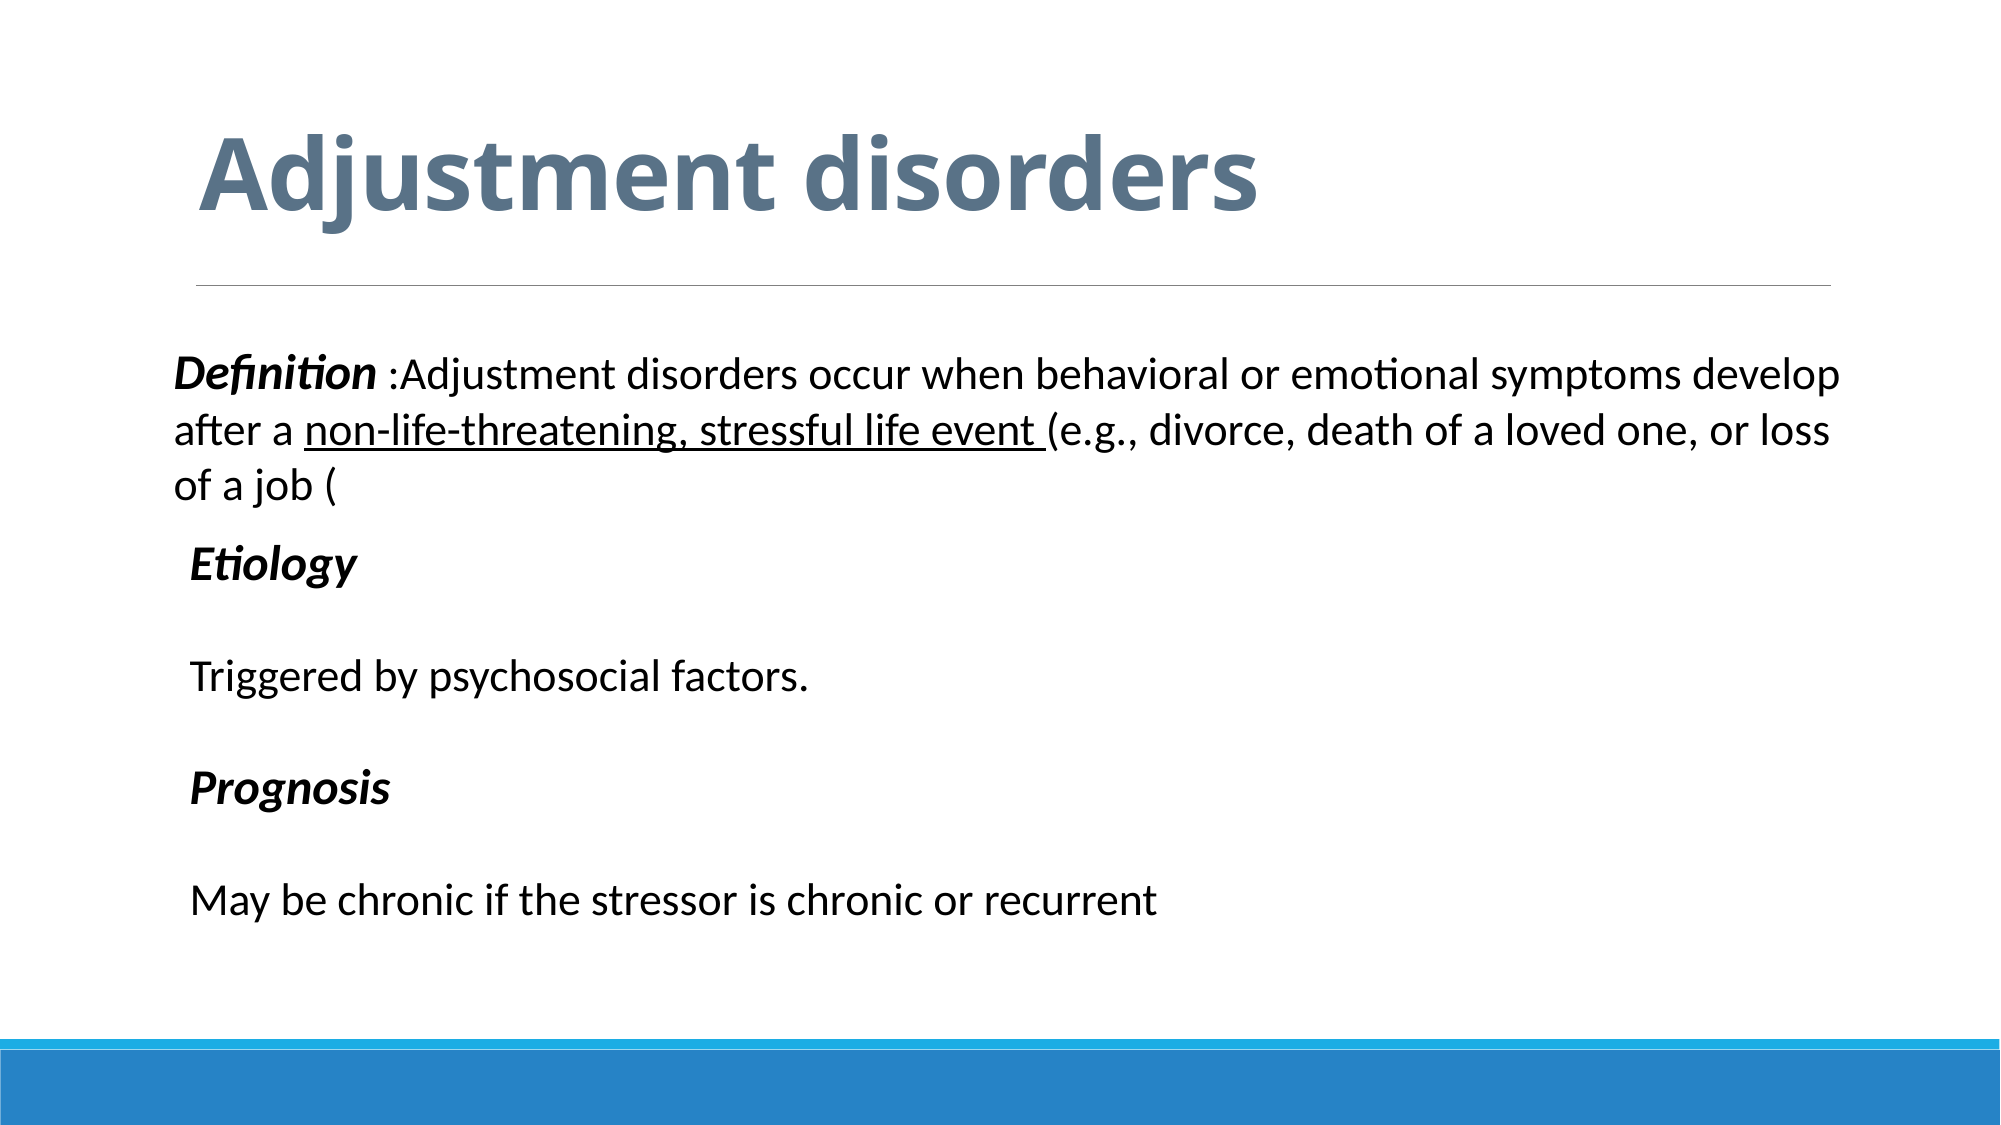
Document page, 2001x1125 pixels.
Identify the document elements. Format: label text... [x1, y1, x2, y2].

title Adjustment disorders [158, 0, 1809, 238]
text_box Definition :Adjustment disorders occur when behavioral or emotional symptoms develop after a non-life-threatening, stressful life event (e.g., divorce, death of a loved one, or loss of a job ( [158, 332, 1882, 517]
text_box Etiology Triggered by psychosocial factors. Prognosis May be chronic if the stressor is chronic or recurrent [174, 522, 1496, 933]
